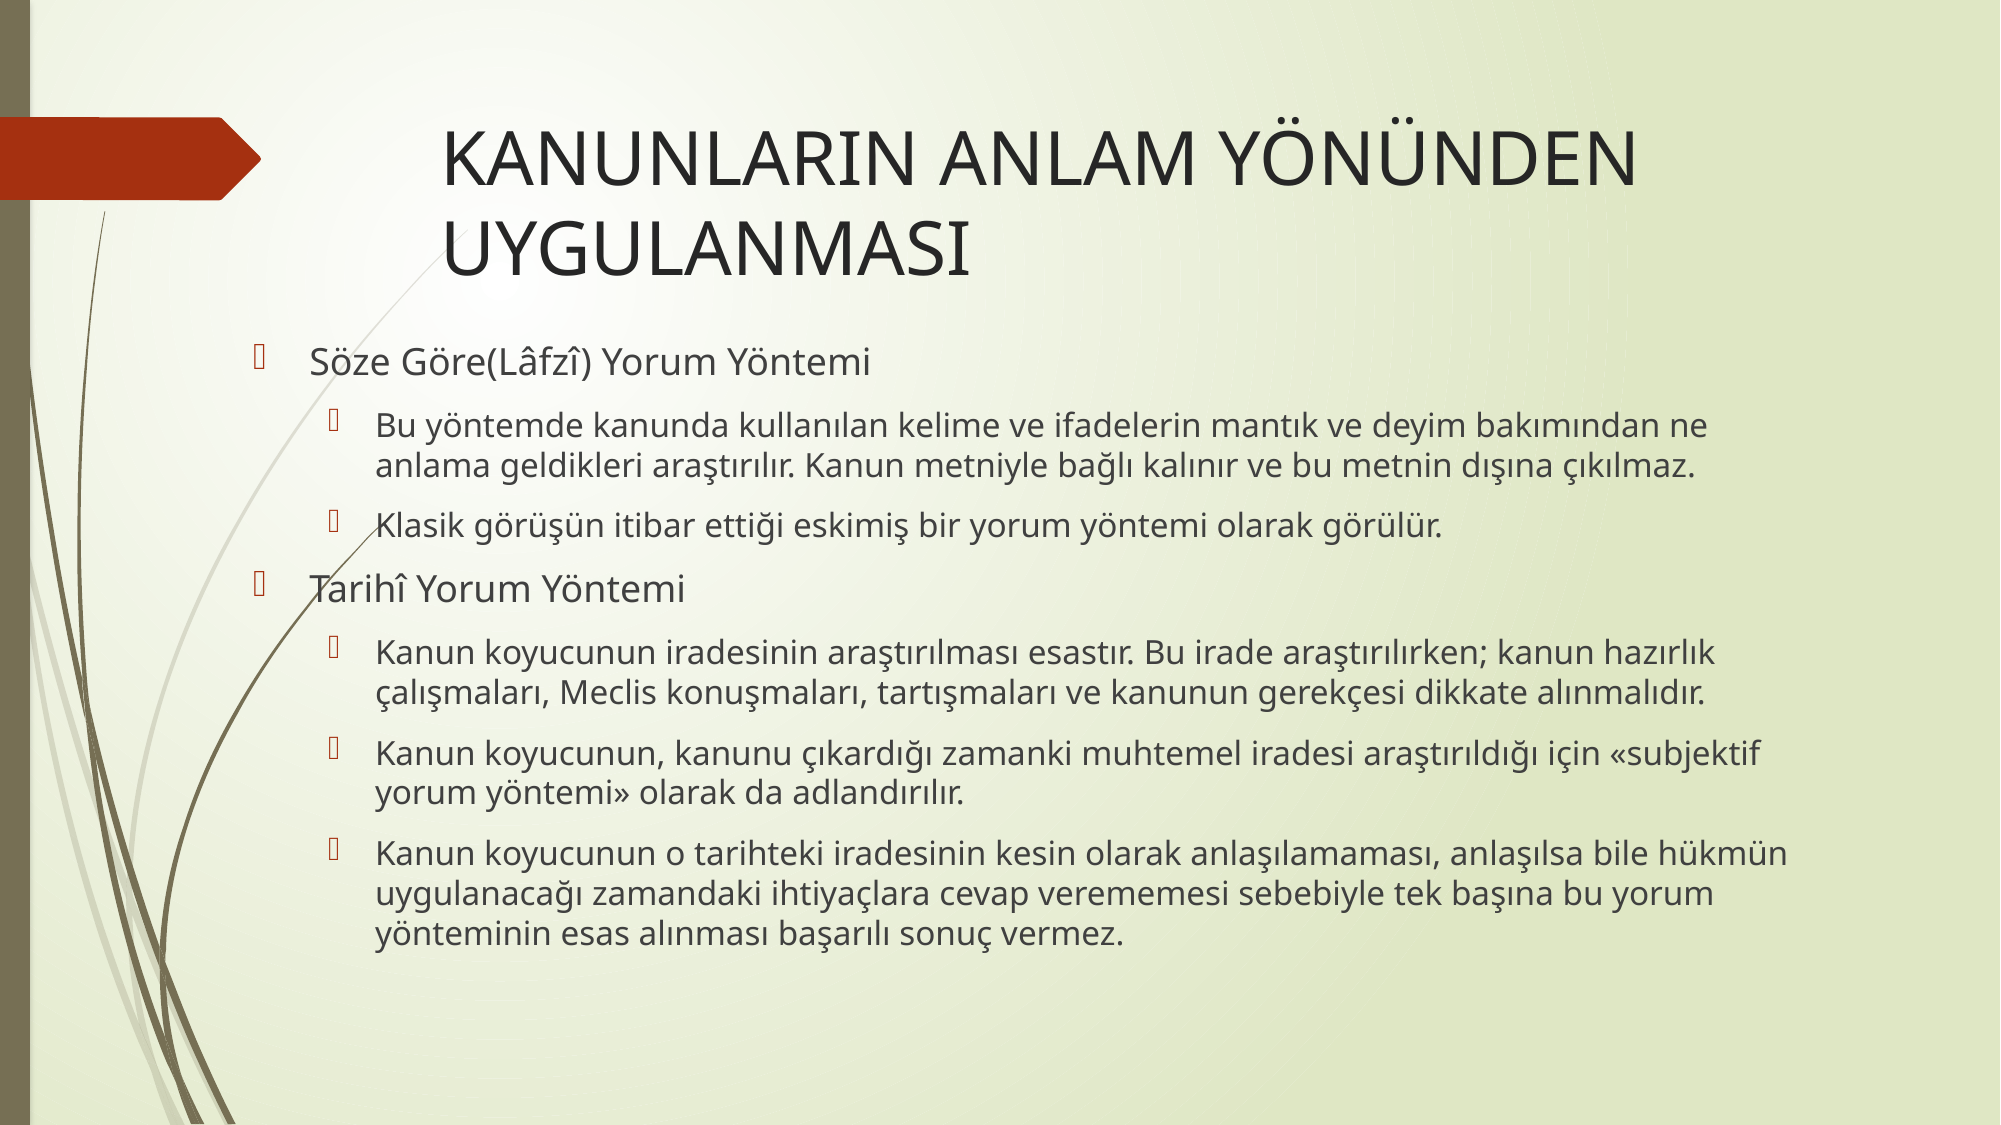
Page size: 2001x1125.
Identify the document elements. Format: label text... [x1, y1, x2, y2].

title KANUNLARIN ANLAM YÖNÜNDEN UYGULANMASI [425, 102, 1888, 313]
list Söze Göre(Lâfzî) Yorum Yöntemi Bu yöntemde kanunda kullanılan kelime ve ifadelerin mantık ve deyim bakımından ne anlama geldikleri araştırılır. Kanun metniyle bağlı kalınır ve bu metnin dışına çıkılmaz. Klasik görüşün itibar ettiği eskimiş bir yorum yöntemi olarak görülür. Tarihî Yorum Yöntemi Kanun koyucunun iradesinin araştırılması esastır. Bu irade araştırılırken; kanun hazırlık çalışmaları, Meclis konuşmaları, tartışmaları ve kanunun gerekçesi dikkate alınmalıdır. Kanun koyucunun, kanunu çıkardığı zamanki muhtemel iradesi araştırıldığı için «subjektif yorum yöntemi» olarak da adlandırılır. Kanun koyucunun o tarihteki iradesinin kesin olarak anlaşılamaması, anlaşılsa bile hükmün uygulanacağı zamandaki ihtiyaçlara cevap verememesi sebebiyle tek başına bu yorum yönteminin esas alınması başarılı sonuç vermez. [238, 330, 1814, 990]
